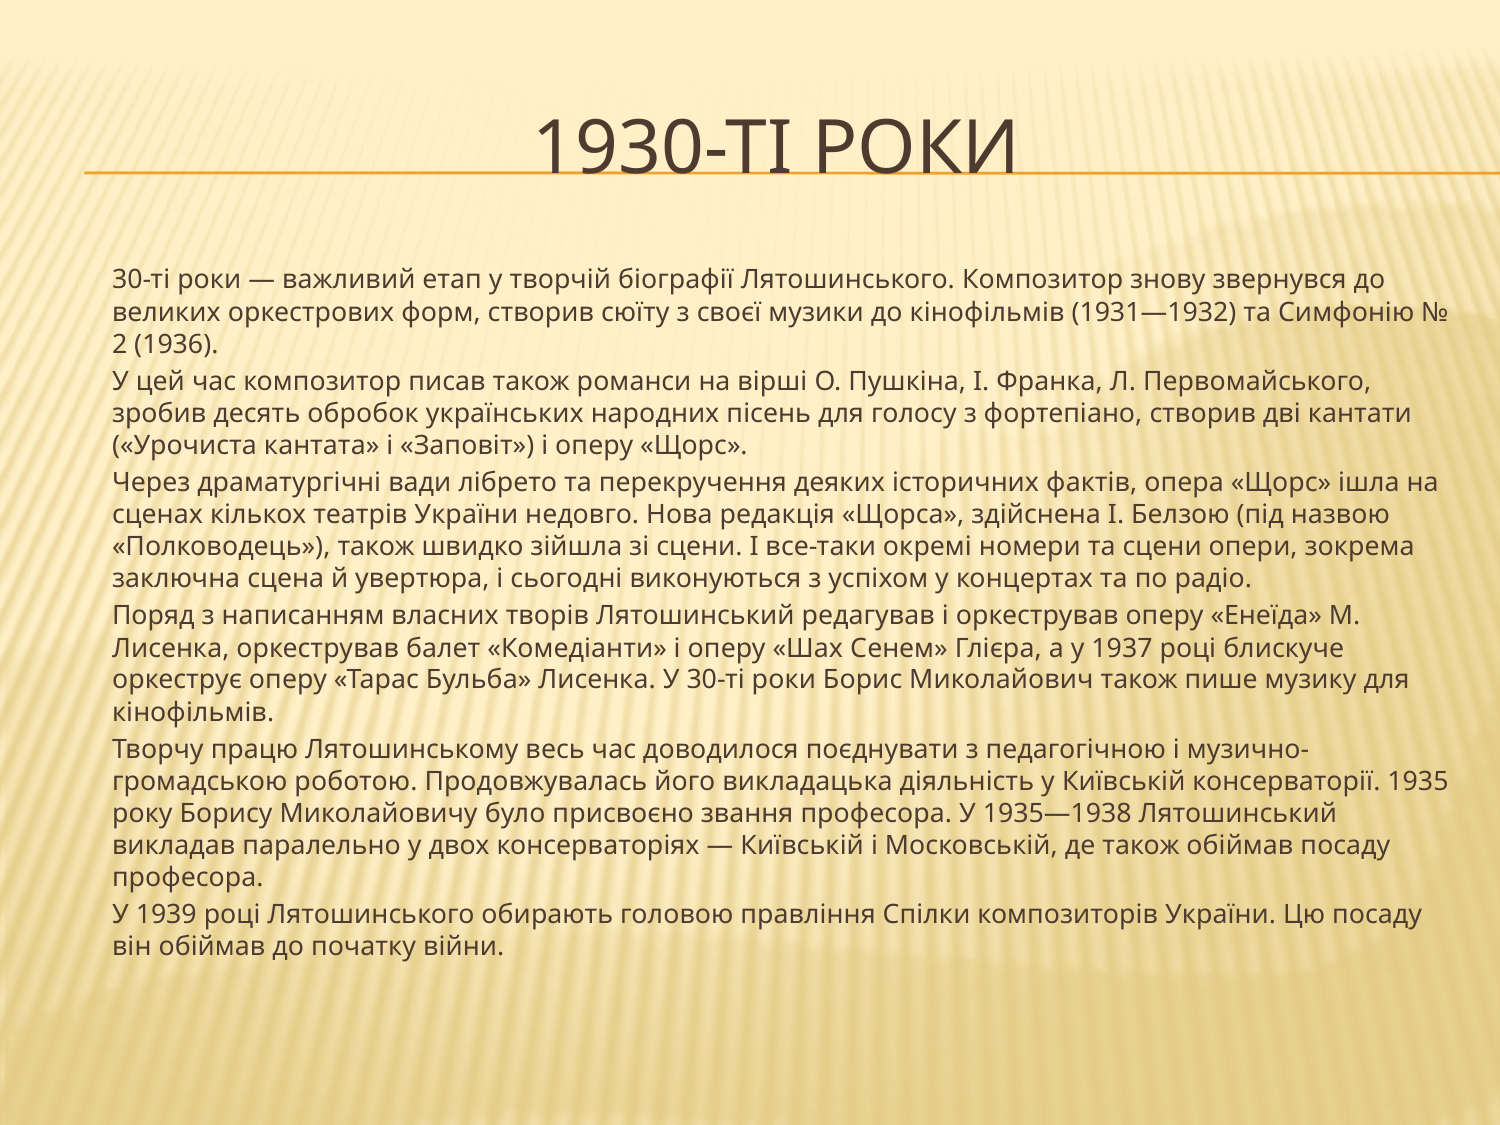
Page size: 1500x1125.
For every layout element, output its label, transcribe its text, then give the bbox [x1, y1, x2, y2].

list 30-ті роки — важливий етап у творчій біографії Лятошинського. Композитор знову звернувся до великих оркестрових форм, створив сюїту з своєї музики до кінофільмів (1931—1932) та Симфонію № 2 (1936). У цей час композитор писав також романси на вірші О. Пушкіна, І. Франка, Л. Первомайського, зробив десять обробок українських народних пісень для голосу з фортепіано, створив дві кантати («Урочиста кантата» і «Заповіт») і оперу «Щорс». Через драматургічні вади лібрето та перекручення деяких історичних фактів, опера «Щорс» ішла на сценах кількох театрів України недовго. Нова редакція «Щорса», здійснена І. Белзою (під назвою «Полководець»), також швидко зійшла зі сцени. І все-таки окремі номери та сцени опери, зокрема заключна сцена й увертюра, і сьогодні виконуються з успіхом у концертах та по радіо. Поряд з написанням власних творів Лятошинський редагував і оркестрував оперу «Енеїда» М. Лисенка, оркестрував балет «Комедіанти» і оперу «Шах Сенем» Глієра, а у 1937 році блискуче оркеструє оперу «Тарас Бульба» Лисенка. У 30-ті роки Борис Миколайович також пише музику для кінофільмів. Творчу працю Лятошинському весь час доводилося поєднувати з педагогічною і музично-громадською роботою. Продовжувалась його викладацька діяльність у Київській консерваторії. 1935 року Борису Миколайовичу було присвоєно звання професора. У 1935—1938 Лятошинський викладав паралельно у двох консерваторіях — Київській і Московській, де також обіймав посаду професора. У 1939 році Лятошинського обирають головою правління Спілки композиторів України. Цю посаду він обіймав до початку війни. [50, 254, 1475, 998]
title 1930-ті роки [50, 75, 1475, 213]
